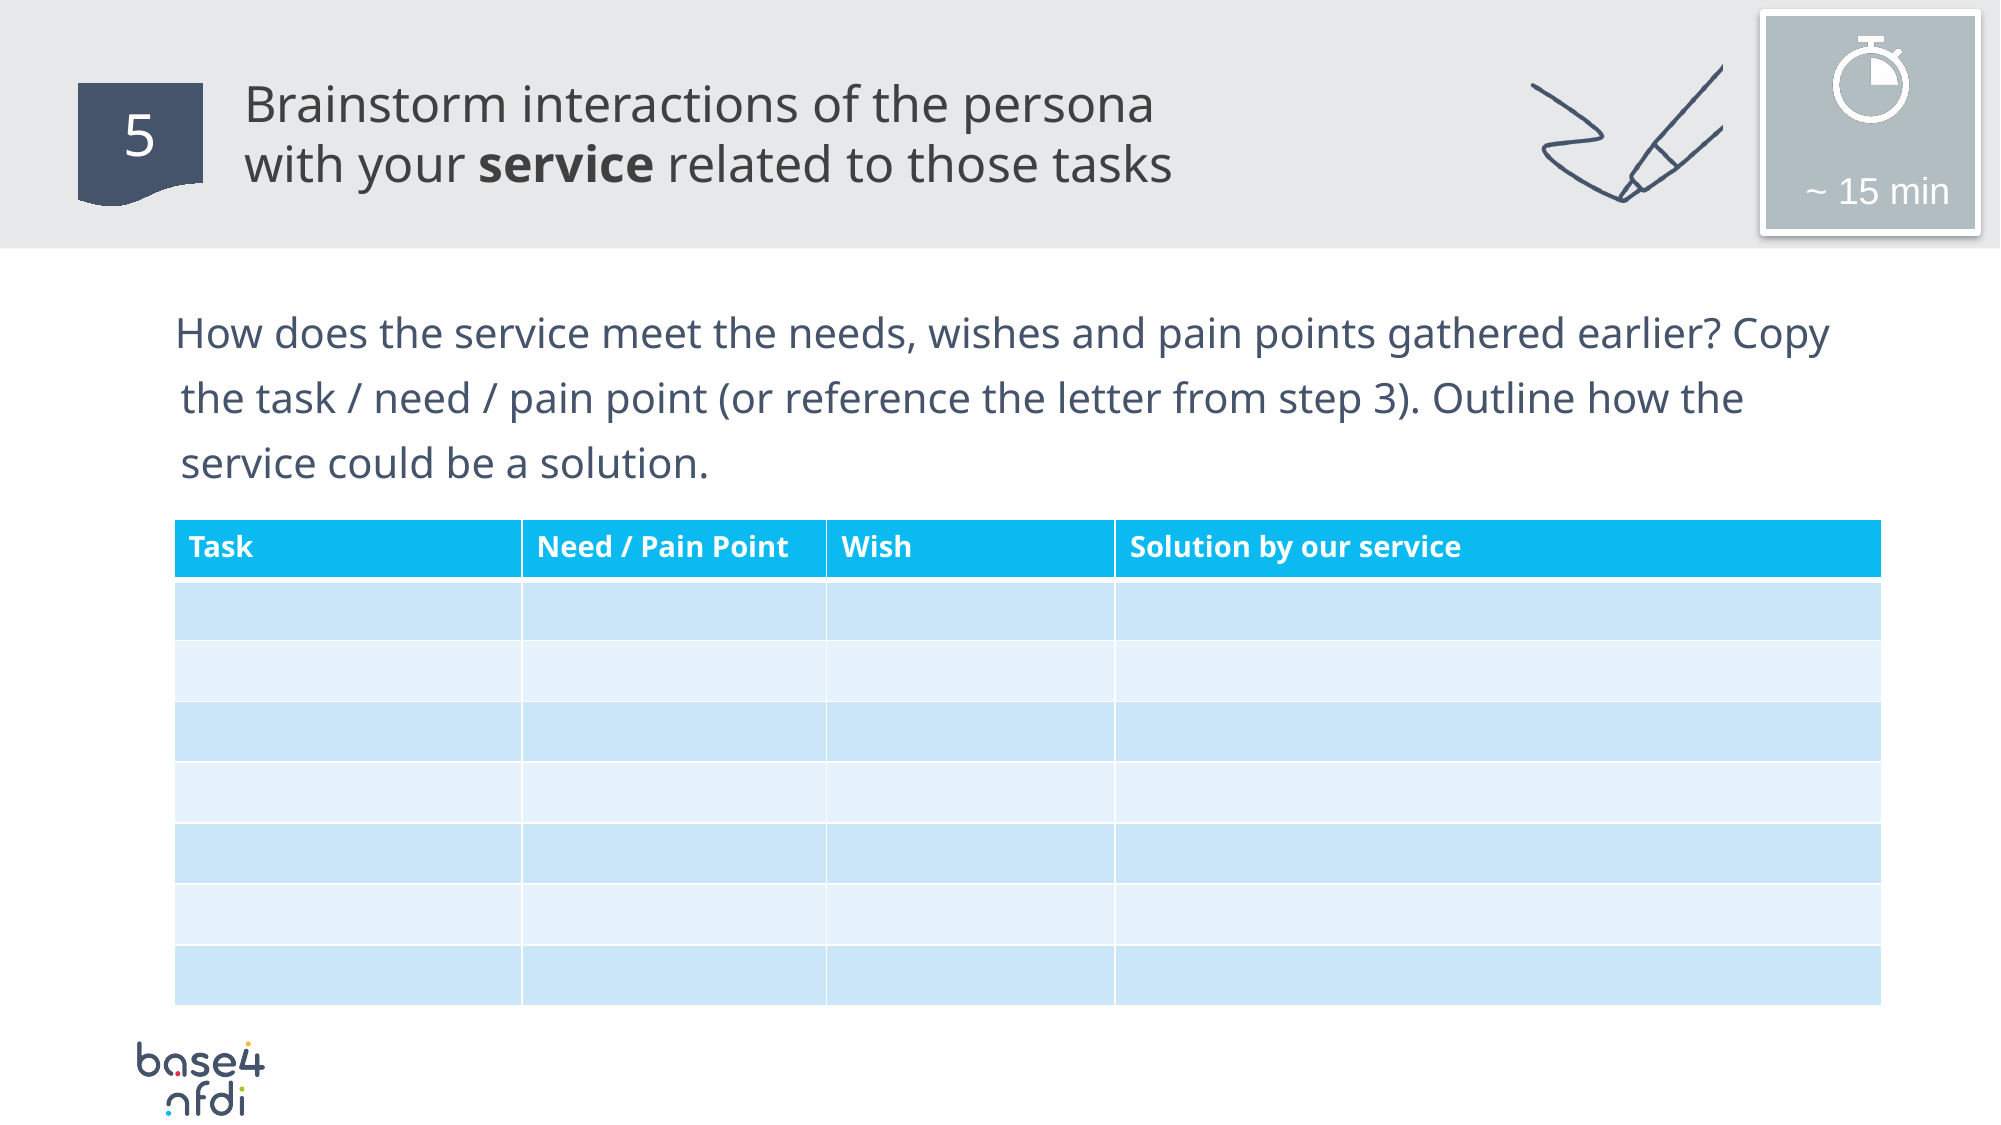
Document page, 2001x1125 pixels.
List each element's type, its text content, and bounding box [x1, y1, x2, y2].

table_cell [827, 583, 1114, 640]
text_box [0, 0, 2000, 249]
text_box 5 [78, 83, 203, 206]
table_cell [175, 583, 521, 640]
table_cell [827, 641, 1114, 701]
table_cell [1116, 583, 1881, 640]
picture [137, 1041, 265, 1116]
text_box ~ 15 min [1790, 159, 1966, 220]
table_header Solution by our service [1116, 520, 1881, 577]
table_cell [1116, 763, 1881, 822]
table_cell [523, 885, 826, 944]
table_header Need / Pain Point [523, 520, 826, 577]
table_cell [1116, 824, 1881, 883]
table_cell [523, 641, 826, 701]
table_cell [523, 702, 826, 761]
table_cell [523, 946, 826, 1005]
table_cell [175, 641, 521, 701]
list How does the service meet the needs, wishes and pain points gathered earlier? Copy the task / need / pain point (or reference the letter from step 3). Outline how the service could be a solution. [137, 291, 1863, 1006]
table_cell [175, 763, 521, 822]
table_cell [523, 824, 826, 883]
table_cell [175, 824, 521, 883]
table_cell [827, 824, 1114, 883]
table_cell [827, 702, 1114, 761]
table_header Wish [827, 520, 1114, 577]
table_cell [827, 946, 1114, 1005]
table_cell [1116, 641, 1881, 701]
picture [1526, 33, 1727, 234]
table_cell [1116, 702, 1881, 761]
picture [1816, 25, 1925, 133]
table_cell [523, 763, 826, 822]
table_cell [827, 763, 1114, 822]
table_cell [175, 885, 521, 944]
table_cell [1116, 885, 1881, 944]
table_cell [523, 583, 826, 640]
table_cell [1116, 946, 1881, 1005]
text_box [1760, 9, 1981, 236]
table_cell [175, 702, 521, 761]
text_box Brainstorm interactions of the persona with your service related to those tasks [229, 64, 1207, 200]
table_cell [827, 885, 1114, 944]
table_header Task [175, 520, 521, 577]
table_cell [175, 946, 521, 1005]
